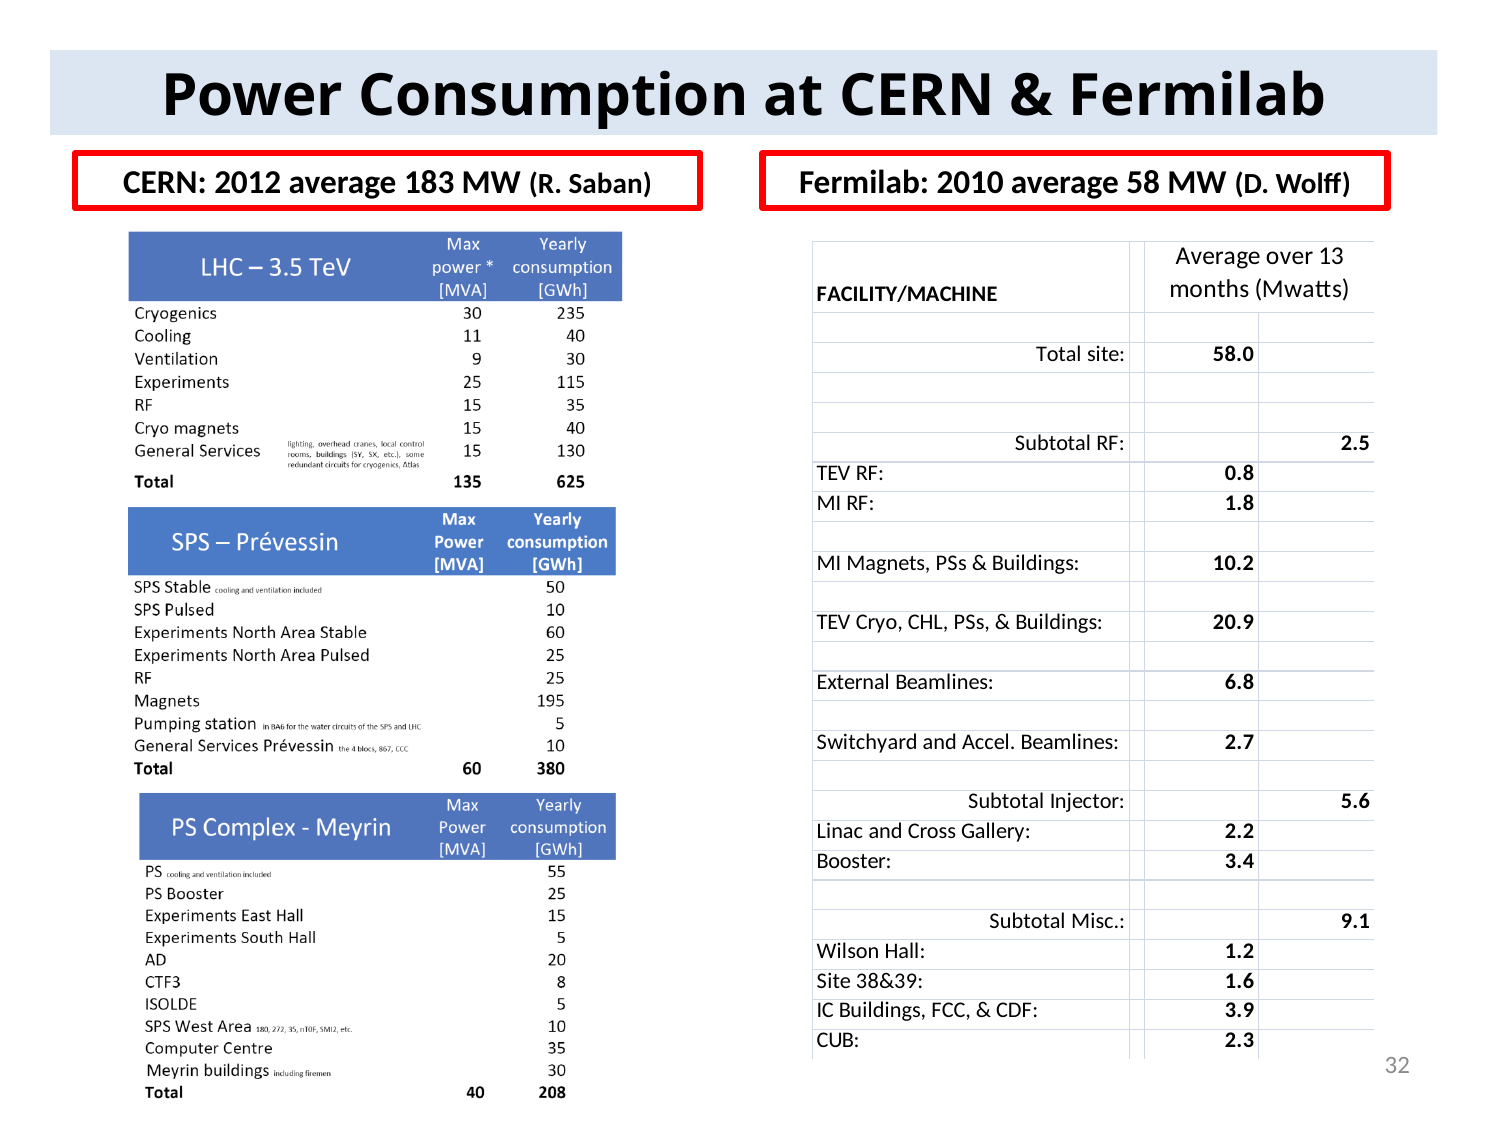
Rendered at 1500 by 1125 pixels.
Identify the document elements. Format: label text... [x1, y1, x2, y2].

text_box Fermilab: 2010 average 58 MW (D. Wolff) [762, 153, 1388, 209]
text_box [25, 0, 884, 263]
text_box Power Consumption at CERN & Fermilab [50, 50, 1438, 135]
picture [124, 227, 626, 490]
picture [124, 503, 618, 779]
slide_number 32 [1074, 1033, 1425, 1094]
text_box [812, 240, 1376, 1061]
text_box CERN: 2012 average 183 MW (R. Saban) [75, 153, 700, 209]
picture [137, 790, 618, 1101]
